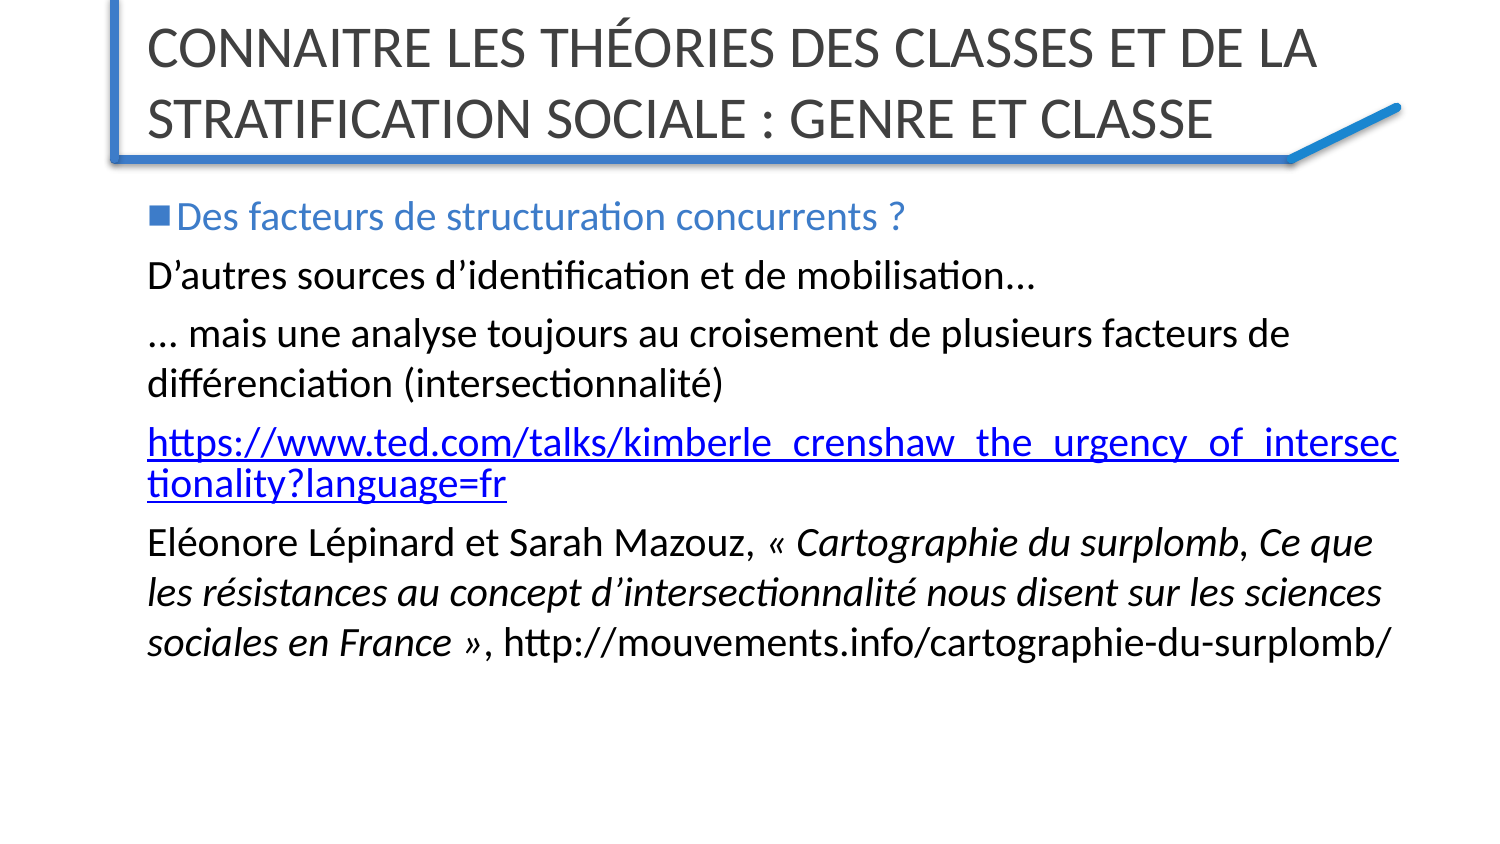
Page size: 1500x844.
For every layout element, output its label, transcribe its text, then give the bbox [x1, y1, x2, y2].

title Connaitre les théories des classes et de la stratification sociale : Genre et classe [132, 0, 1425, 159]
list Des facteurs de structuration concurrents ? D’autres sources d’identification et de mobilisation... ... mais une analyse toujours au croisement de plusieurs facteurs de différenciation (intersectionnalité) https://www.ted.com/talks/kimberle_crenshaw_the_urgency_of_intersectionality?language=fr Eléonore Lépinard et Sarah Mazouz, « Cartographie du surplomb, Ce que les résistances au concept d’intersectionnalité nous disent sur les sciences sociales en France », http://mouvements.info/cartographie-du-surplomb/ [132, 181, 1425, 739]
